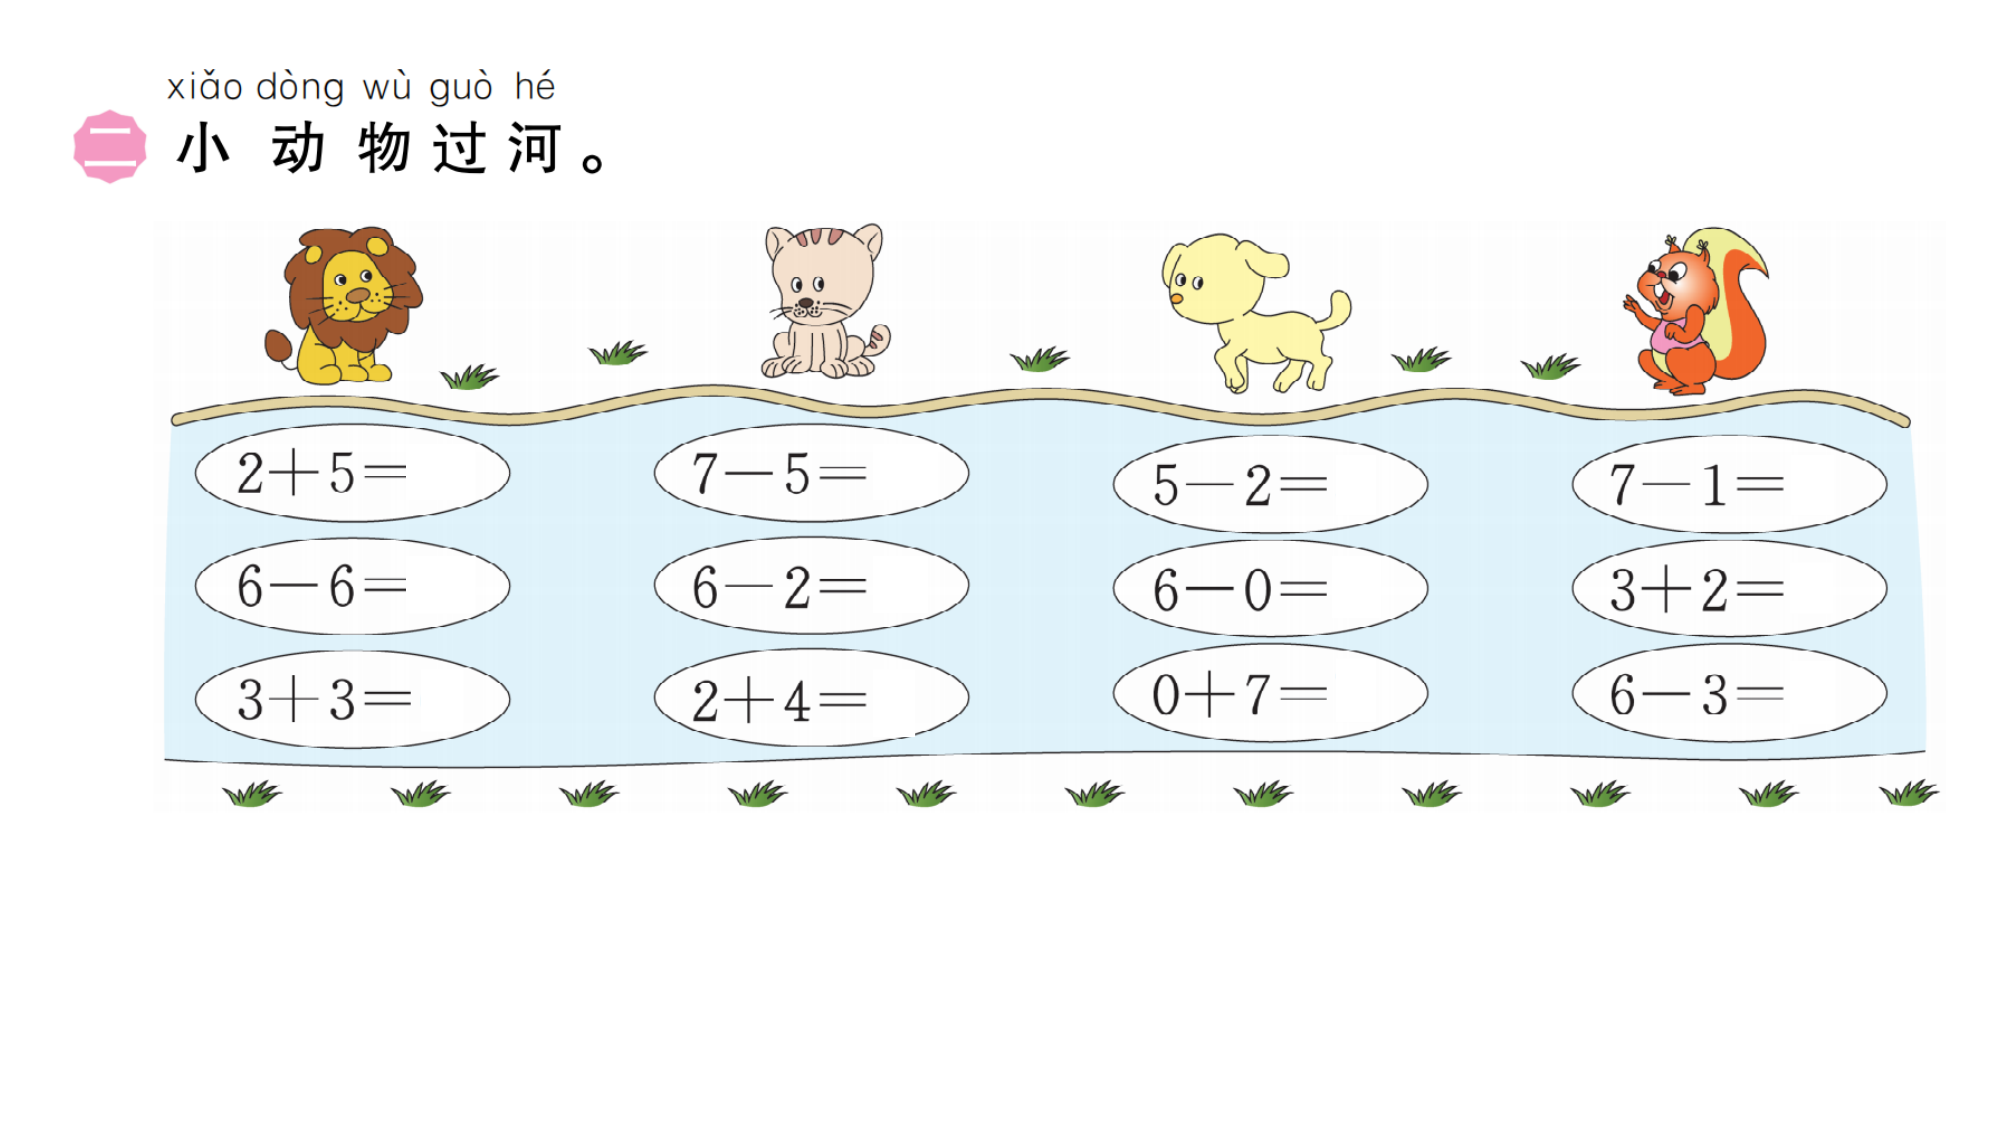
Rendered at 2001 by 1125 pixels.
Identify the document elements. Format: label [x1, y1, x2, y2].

picture [58, 58, 1949, 825]
